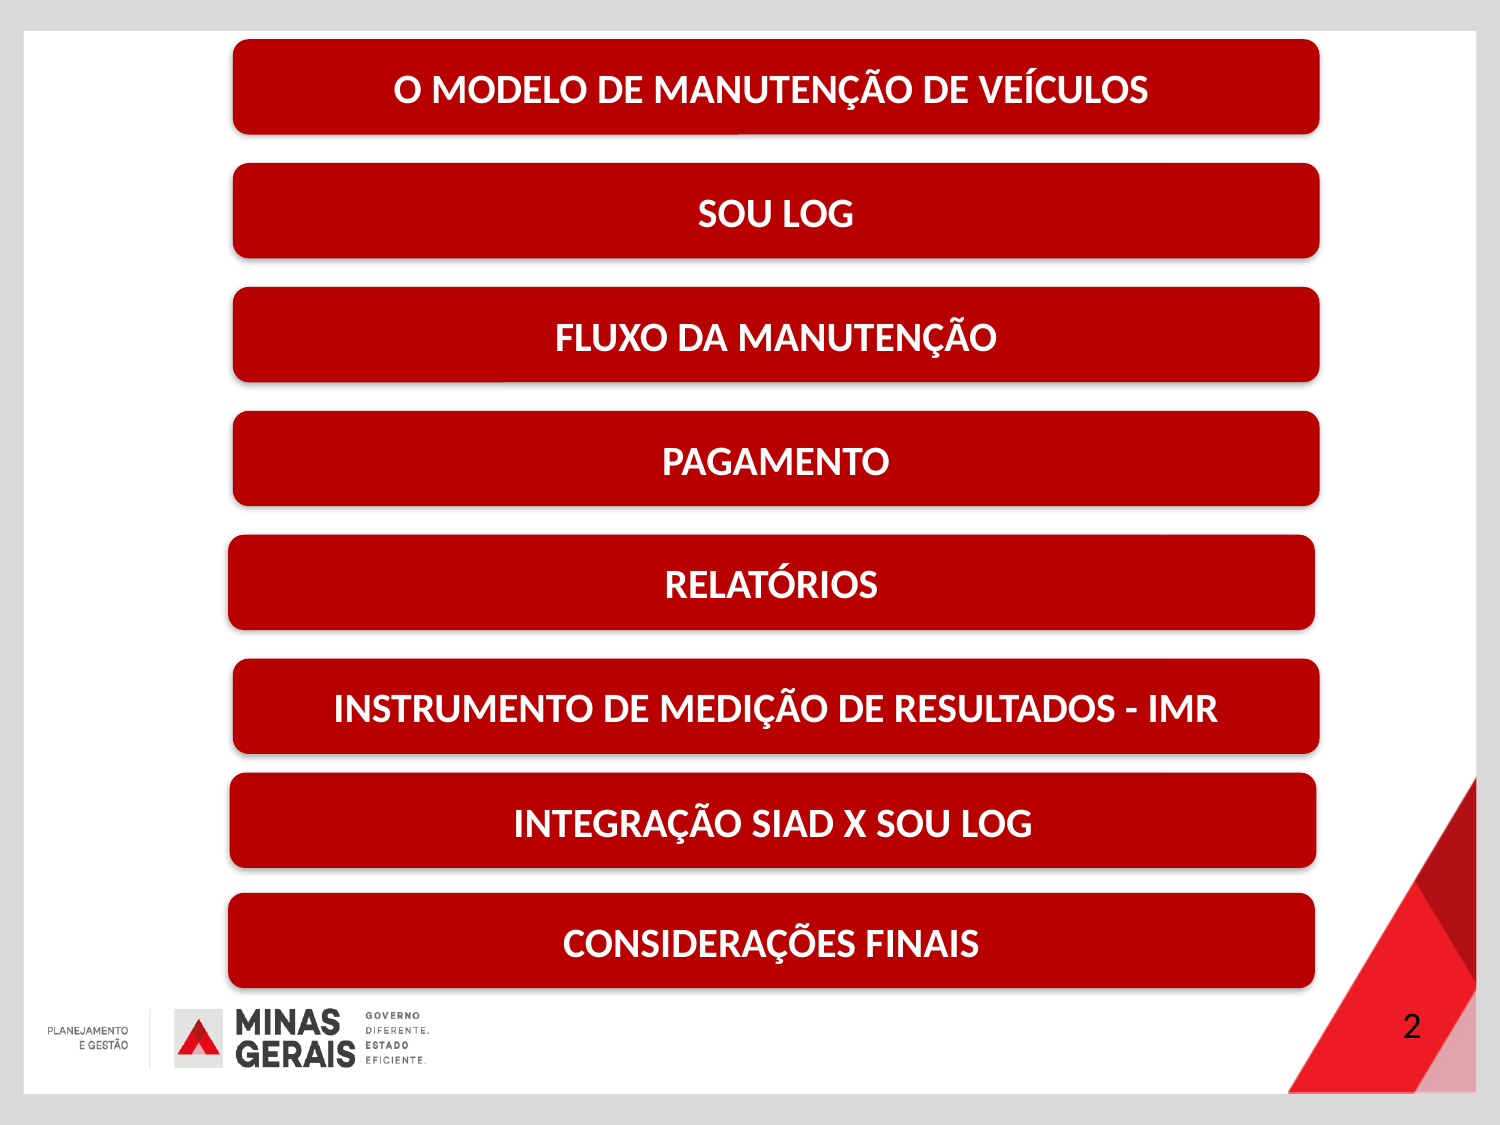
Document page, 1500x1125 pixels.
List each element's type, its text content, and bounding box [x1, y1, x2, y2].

text_box O MODELO DE MANUTENÇÃO DE VEÍCULOS [232, 39, 1320, 135]
text_box RELATÓRIOS [228, 534, 1315, 631]
text_box INSTRUMENTO DE MEDIÇÃO DE RESULTADOS - IMR [232, 658, 1320, 754]
text_box CONSIDERAÇÕES FINAIS [228, 892, 1315, 989]
text_box INTEGRAÇÃO SIAD X SOU LOG [229, 772, 1317, 868]
picture [1287, 775, 1477, 1094]
text_box PAGAMENTO [232, 410, 1320, 507]
picture [41, 996, 432, 1081]
text_box FLUXO DA MANUTENÇÃO [232, 286, 1320, 383]
text_box SOU LOG [232, 162, 1320, 259]
